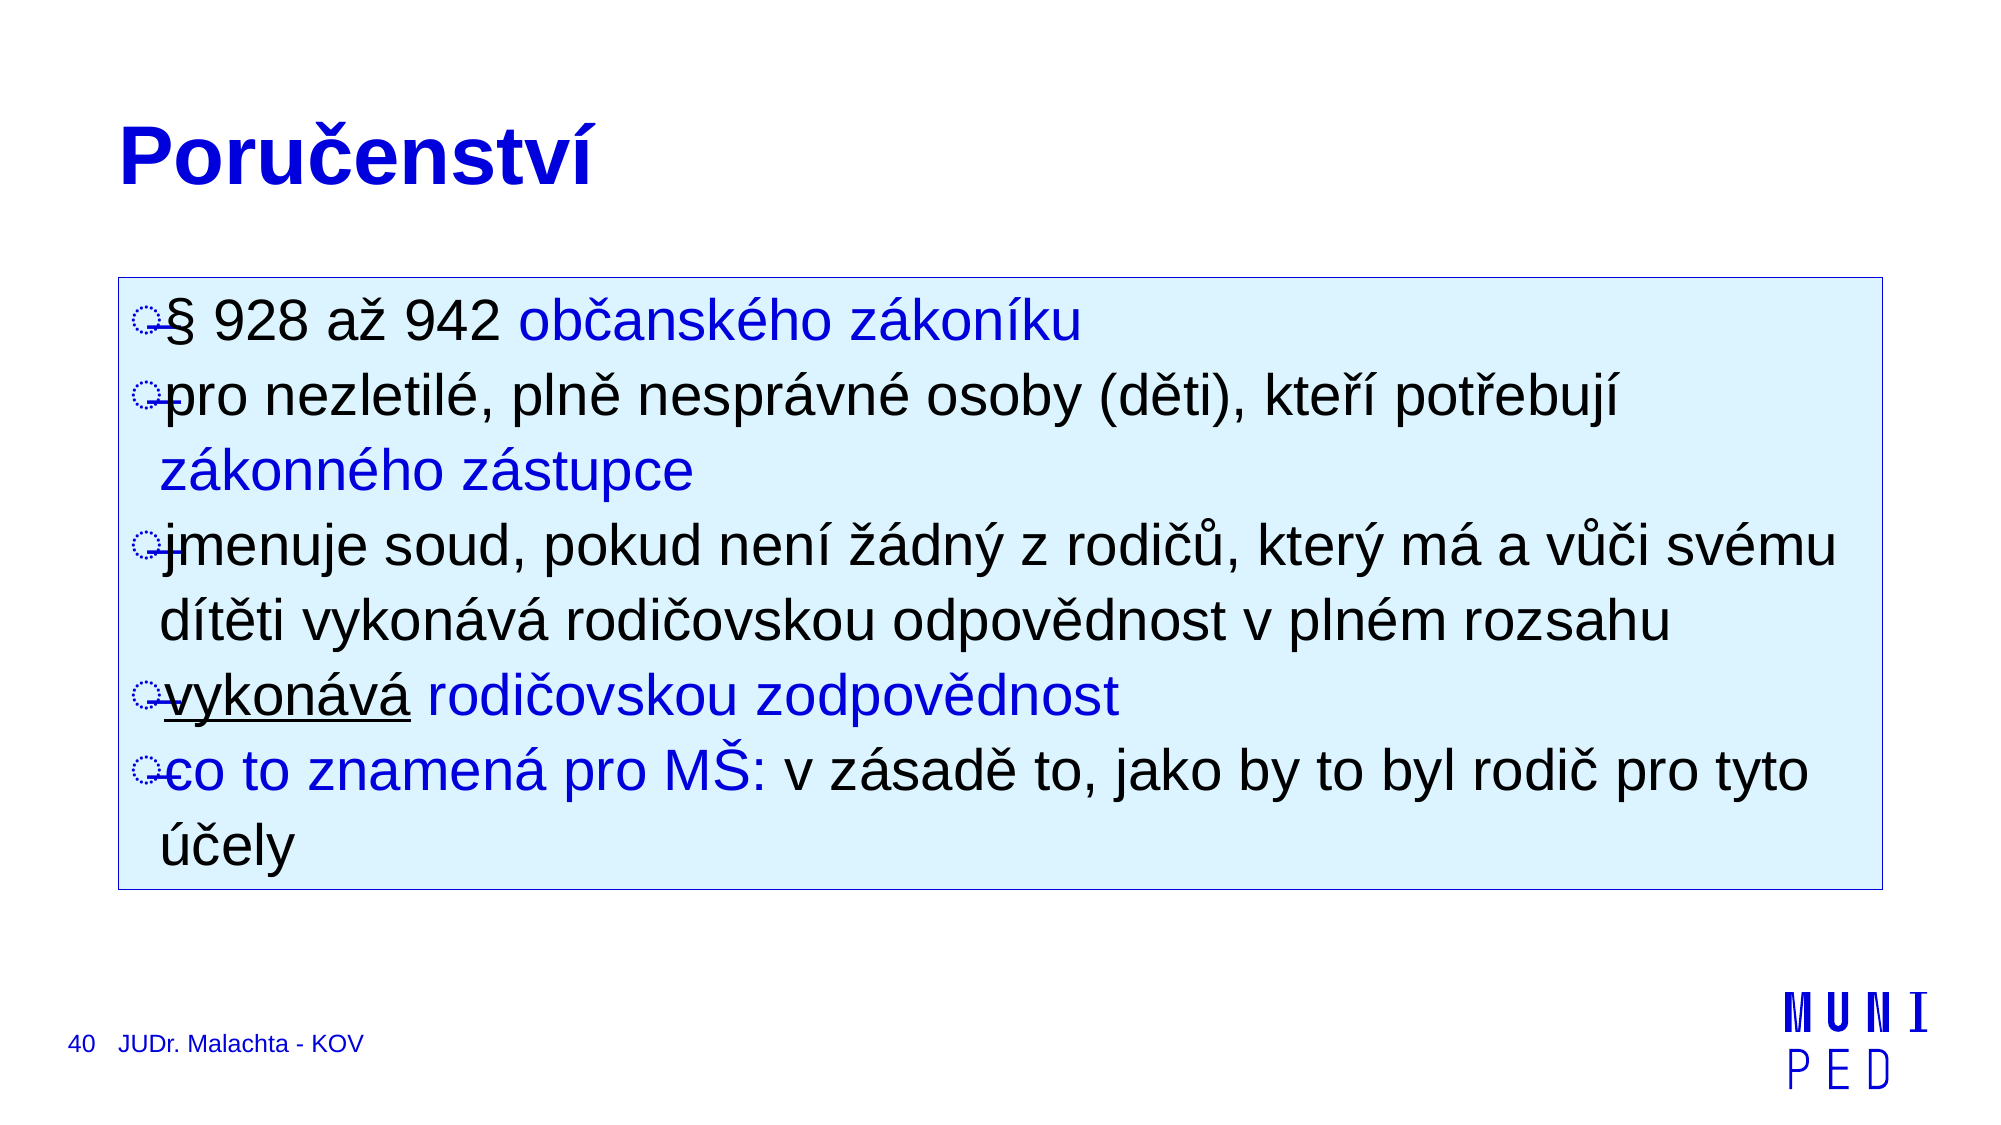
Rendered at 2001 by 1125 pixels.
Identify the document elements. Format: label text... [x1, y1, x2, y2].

list § 928 až 942 občanského zákoníku pro nezletilé, plně nesprávné osoby (děti), kteří potřebují zákonného zástupce jmenuje soud, pokud není žádný z rodičů, který má a vůči svému dítěti vykonává rodičovskou odpovědnost v plném rozsahu vykonává rodičovskou zodpovědnost co to znamená pro MŠ: v zásadě to, jako by to byl rodič pro tyto účely [118, 277, 1883, 890]
title Poručenství [118, 118, 1883, 193]
footer JUDr. Malachta - KOV [118, 1021, 1418, 1063]
slide_number 40 [67, 1021, 110, 1063]
